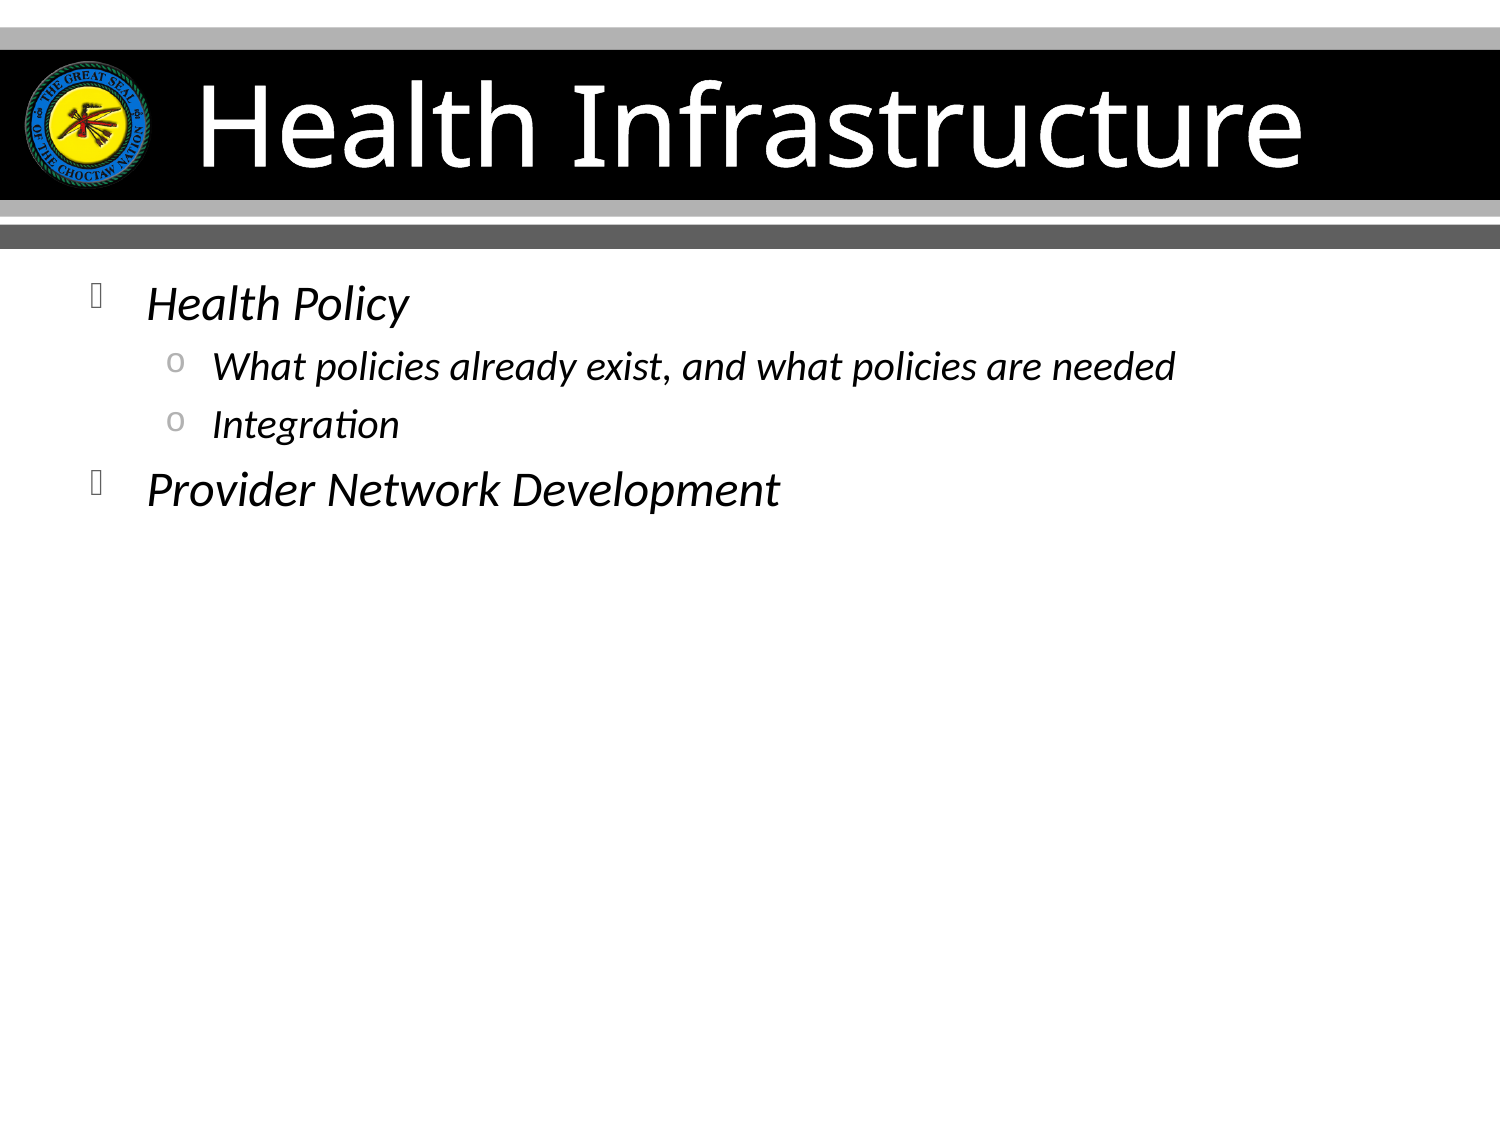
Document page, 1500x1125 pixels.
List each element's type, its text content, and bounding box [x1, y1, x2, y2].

list Health Policy What policies already exist, and what policies are needed Integration Provider Network Development [75, 262, 1425, 1104]
picture [24, 61, 152, 189]
text_box [0, 48, 75, 202]
title Health Infrastructure [75, 29, 1425, 213]
text_box [1425, 48, 1500, 202]
